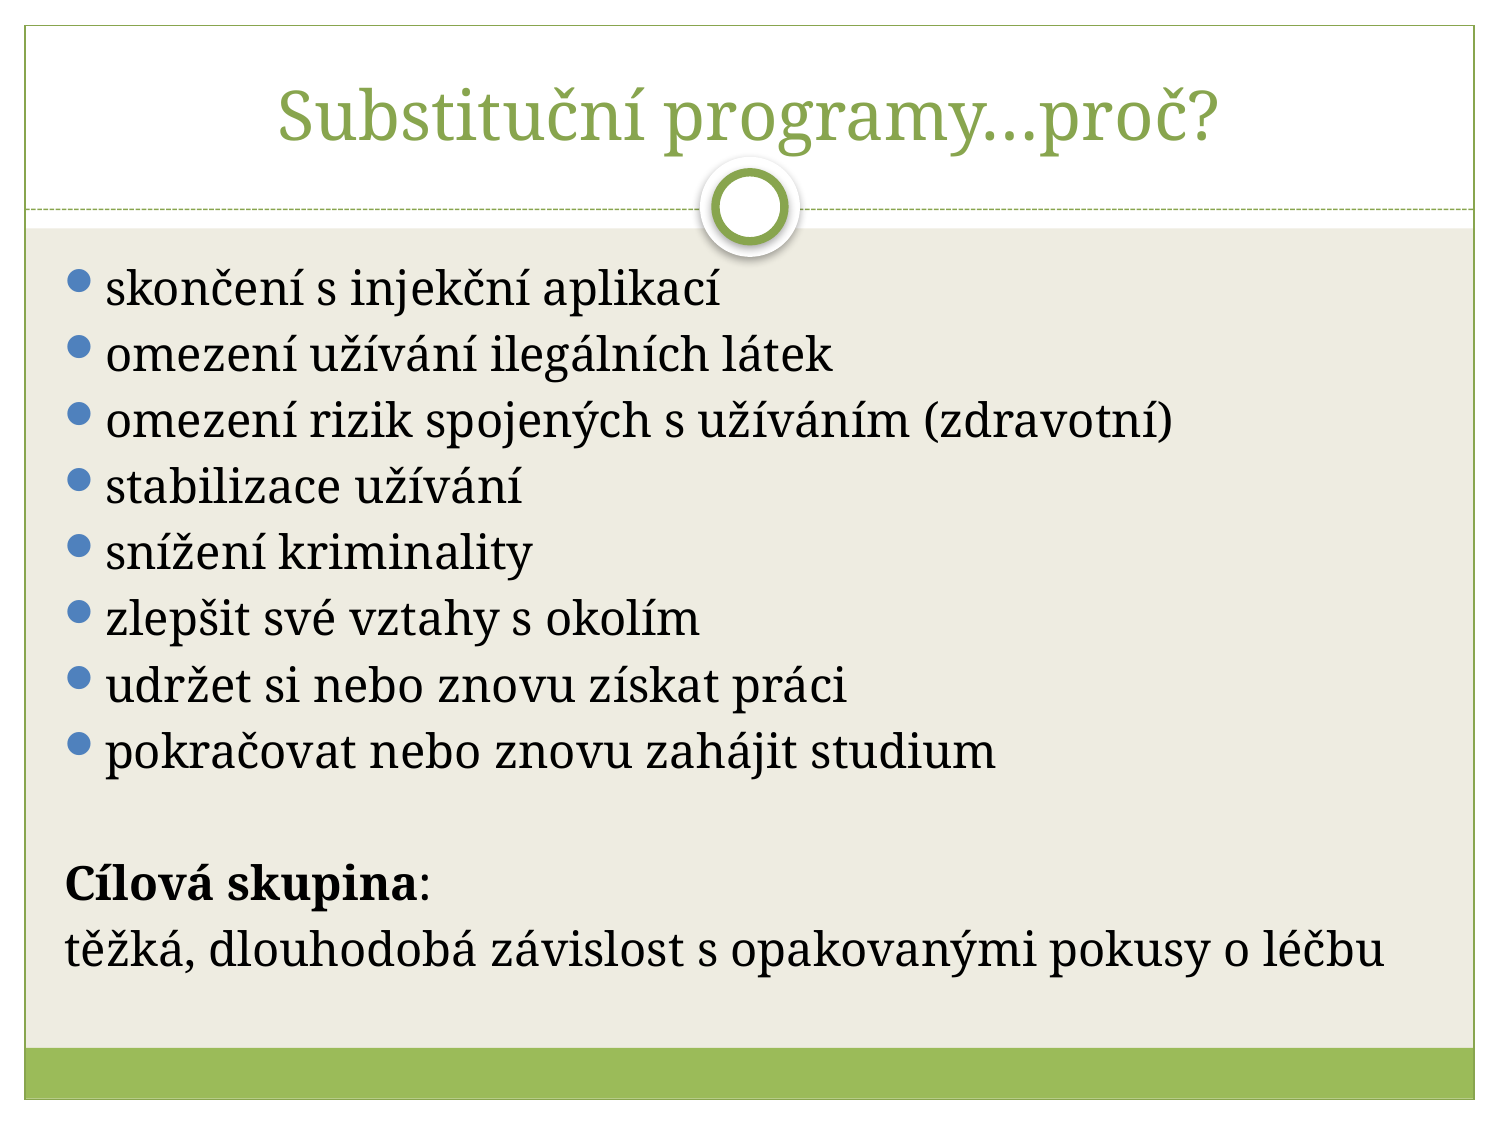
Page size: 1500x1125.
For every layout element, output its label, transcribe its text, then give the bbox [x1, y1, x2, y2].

list skončení s injekční aplikací omezení užívání ilegálních látek omezení rizik spojených s užíváním (zdravotní) stabilizace užívání snížení kriminality zlepšit své vztahy s okolím udržet si nebo znovu získat práci pokračovat nebo znovu zahájit studium Cílová skupina: těžká, dlouhodobá závislost s opakovanými pokusy o léčbu [49, 250, 1445, 1001]
title Substituční programy…proč? [49, 37, 1450, 162]
